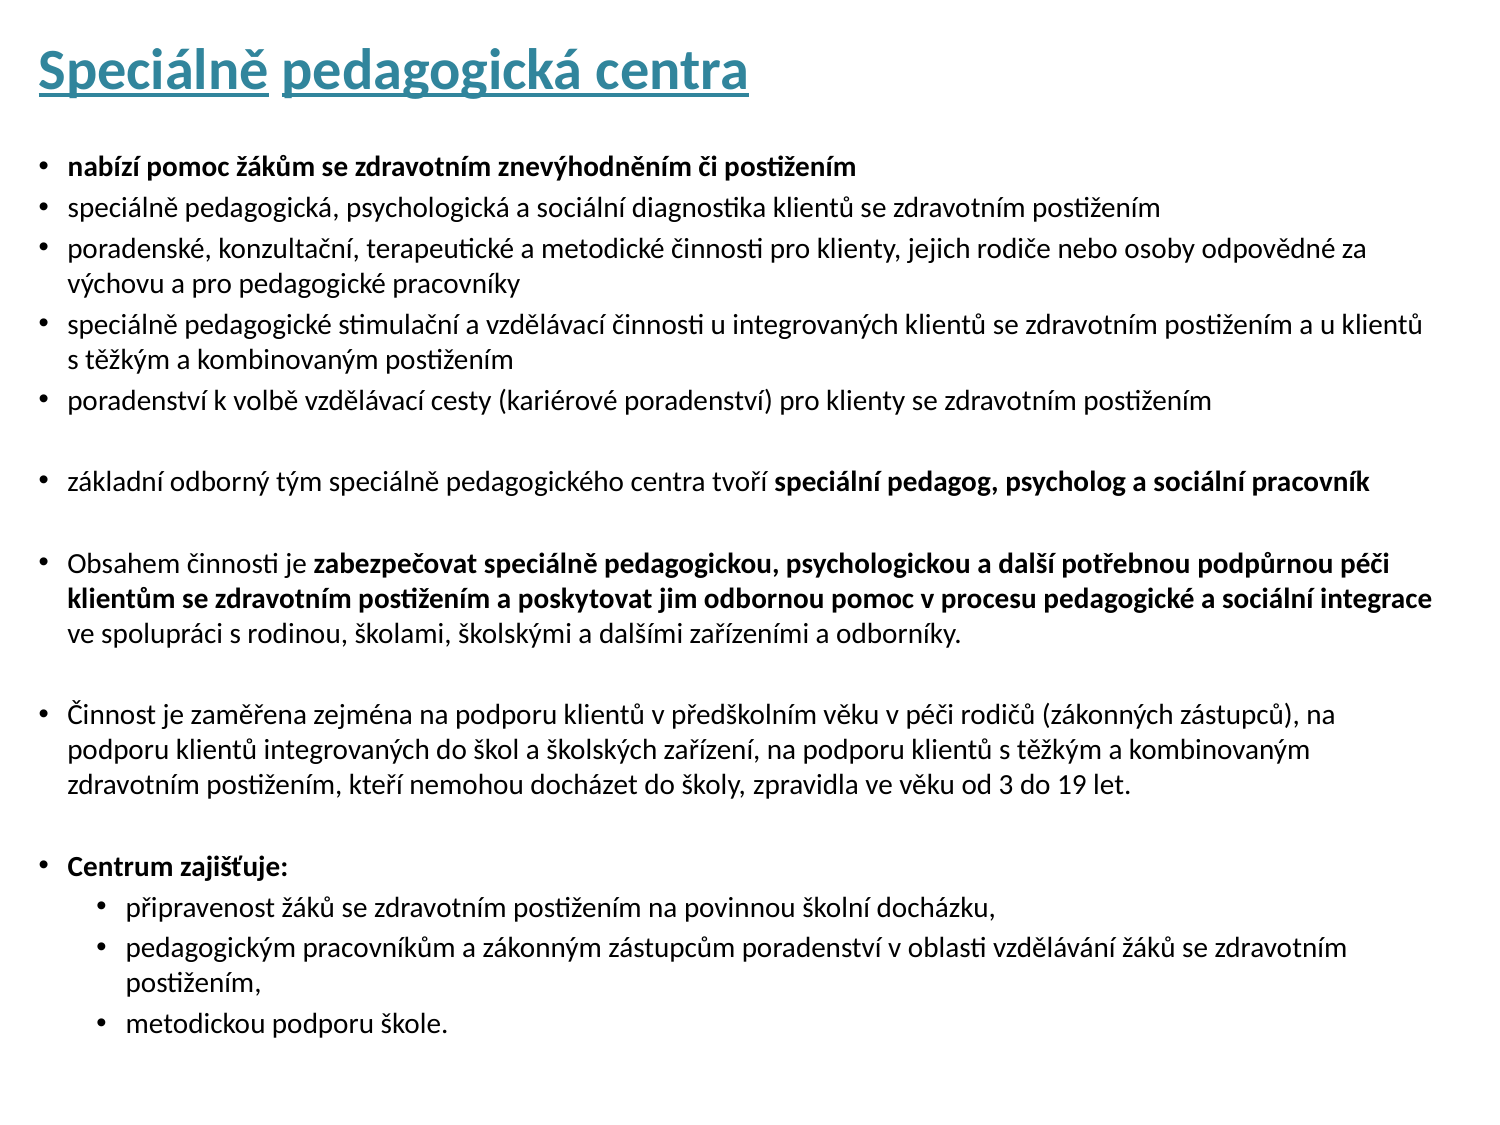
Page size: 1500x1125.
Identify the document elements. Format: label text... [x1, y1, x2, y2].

list Speciálně pedagogická centra nabízí pomoc žákům se zdravotním znevýhodněním či postižením speciálně pedagogická, psychologická a sociální diagnostika klientů se zdravotním postižením poradenské, konzultační, terapeutické a metodické činnosti pro klienty, jejich rodiče nebo osoby odpovědné za výchovu a pro pedagogické pracovníky speciálně pedagogické stimulační a vzdělávací činnosti u integrovaných klientů se zdravotním postižením a u klientů s těžkým a kombinovaným postižením poradenství k volbě vzdělávací cesty (kariérové poradenství) pro klienty se zdravotním postižením základní odborný tým speciálně pedagogického centra tvoří speciální pedagog, psycholog a sociální pracovník Obsahem činnosti je zabezpečovat speciálně pedagogickou, psychologickou a další potřebnou podpůrnou péči klientům se zdravotním postižením a poskytovat jim odbornou pomoc v procesu pedagogické a sociální integrace ve spolupráci s rodinou, školami, školskými a dalšími zařízeními a odborníky. Činnost je zaměřena zejména na podporu klientů v předškolním věku v péči rodičů (zákonných zástupců), na podporu klientů integrovaných do škol a školských zařízení, na podporu klientů s těžkým a kombinovaným zdravotním postižením, kteří nemohou docházet do školy, zpravidla ve věku od 3 do 19 let. Centrum zajišťuje: připravenost žáků se zdravotním postižením na povinnou školní docházku, pedagogickým pracovníkům a zákonným zástupcům poradenství v oblasti vzdělávání žáků se zdravotním postižením, metodickou podporu škole. [23, 23, 1454, 1125]
